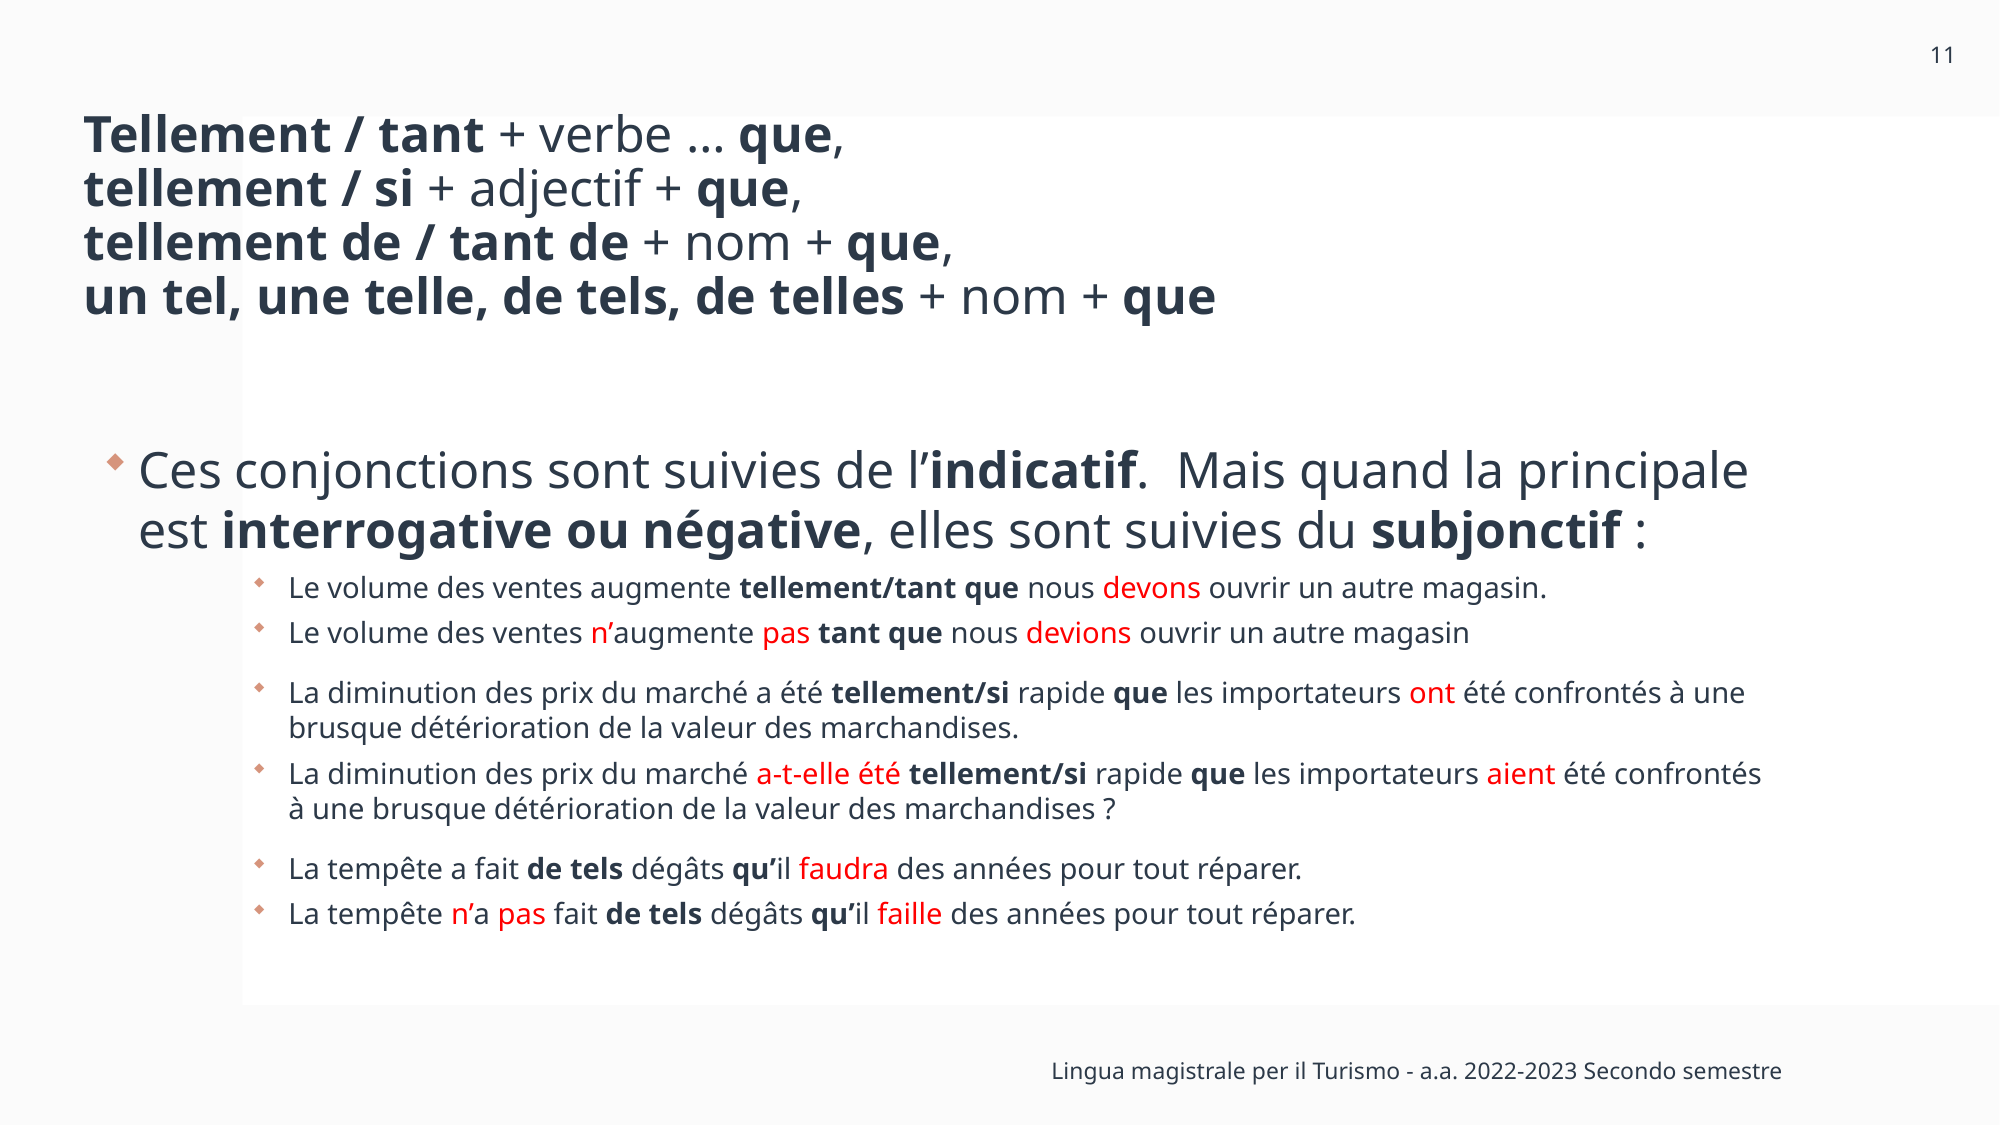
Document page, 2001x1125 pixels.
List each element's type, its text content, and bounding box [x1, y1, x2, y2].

list Ces conjonctions sont suivies de l’indicatif. Mais quand la principale est interrogative ou négative, elles sont suivies du subjonctif : Le volume des ventes augmente tellement/tant que nous devons ouvrir un autre magasin. Le volume des ventes n’augmente pas tant que nous devions ouvrir un autre magasin La diminution des prix du marché a été tellement/si rapide que les importateurs ont été confrontés à une brusque détérioration de la valeur des marchandises. La diminution des prix du marché a-t-elle été tellement/si rapide que les importateurs aient été confrontés à une brusque détérioration de la valeur des marchandises ? La tempête a fait de tels dégâts qu’il faudra des années pour tout réparer. La tempête n’a pas fait de tels dégâts qu’il faille des années pour tout réparer. [85, 431, 1799, 990]
title Tellement / tant + verbe … que, tellement / si + adjectif + que, tellement de / tant de + nom + que, un tel, une telle, de tels, de telles + nom + que [68, 59, 1832, 455]
slide_number 11 [1886, 0, 2000, 113]
footer Lingua magistrale per il Turismo - a.a. 2022-2023 Secondo semestre [618, 1020, 1799, 1125]
